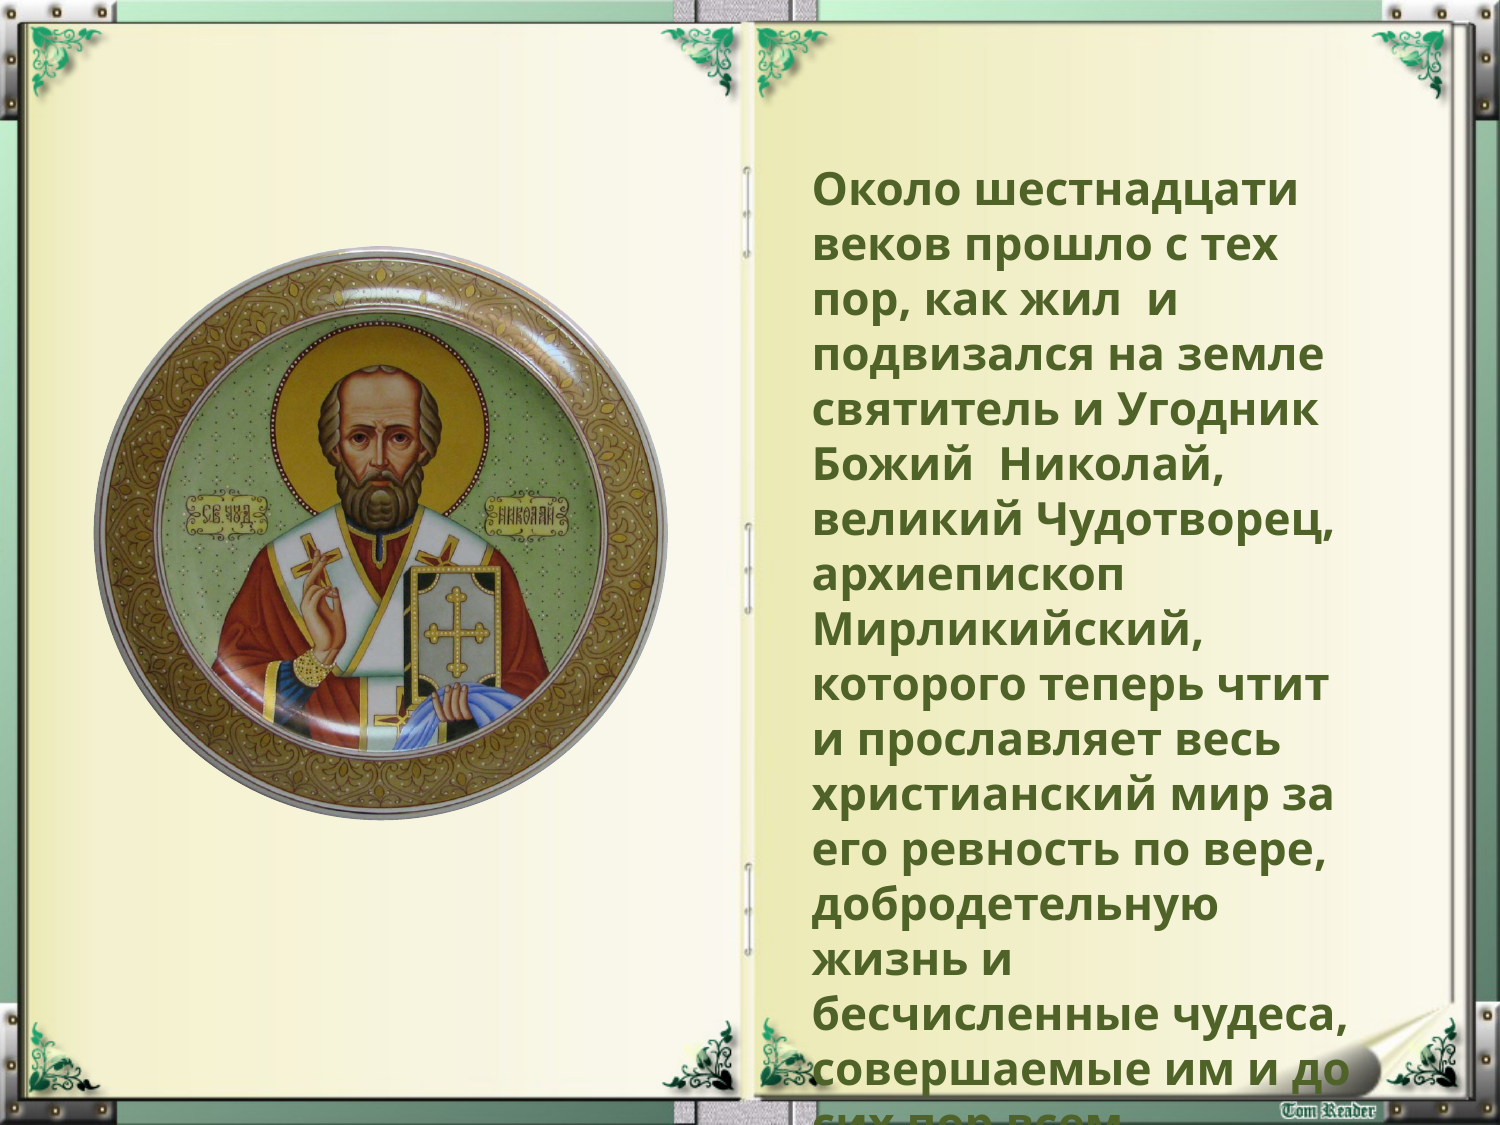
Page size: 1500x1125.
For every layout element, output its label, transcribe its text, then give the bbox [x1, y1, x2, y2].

picture [0, 0, 1500, 1125]
text_box Около шестнадцати веков прошло с тех пор, как жил и подвизался на земле святитель и Угодник Божий Николай, великий Чудотворец, архиепископ Мирликийский, которого теперь чтит и прославляет весь христианский мир за его ревность по вере, добродетельную жизнь и бесчисленные чудеса, совершаемые им и до сих пор всем, прибегающим к нему с верой в его помощь и милосердие Божие. [796, 152, 1383, 1125]
